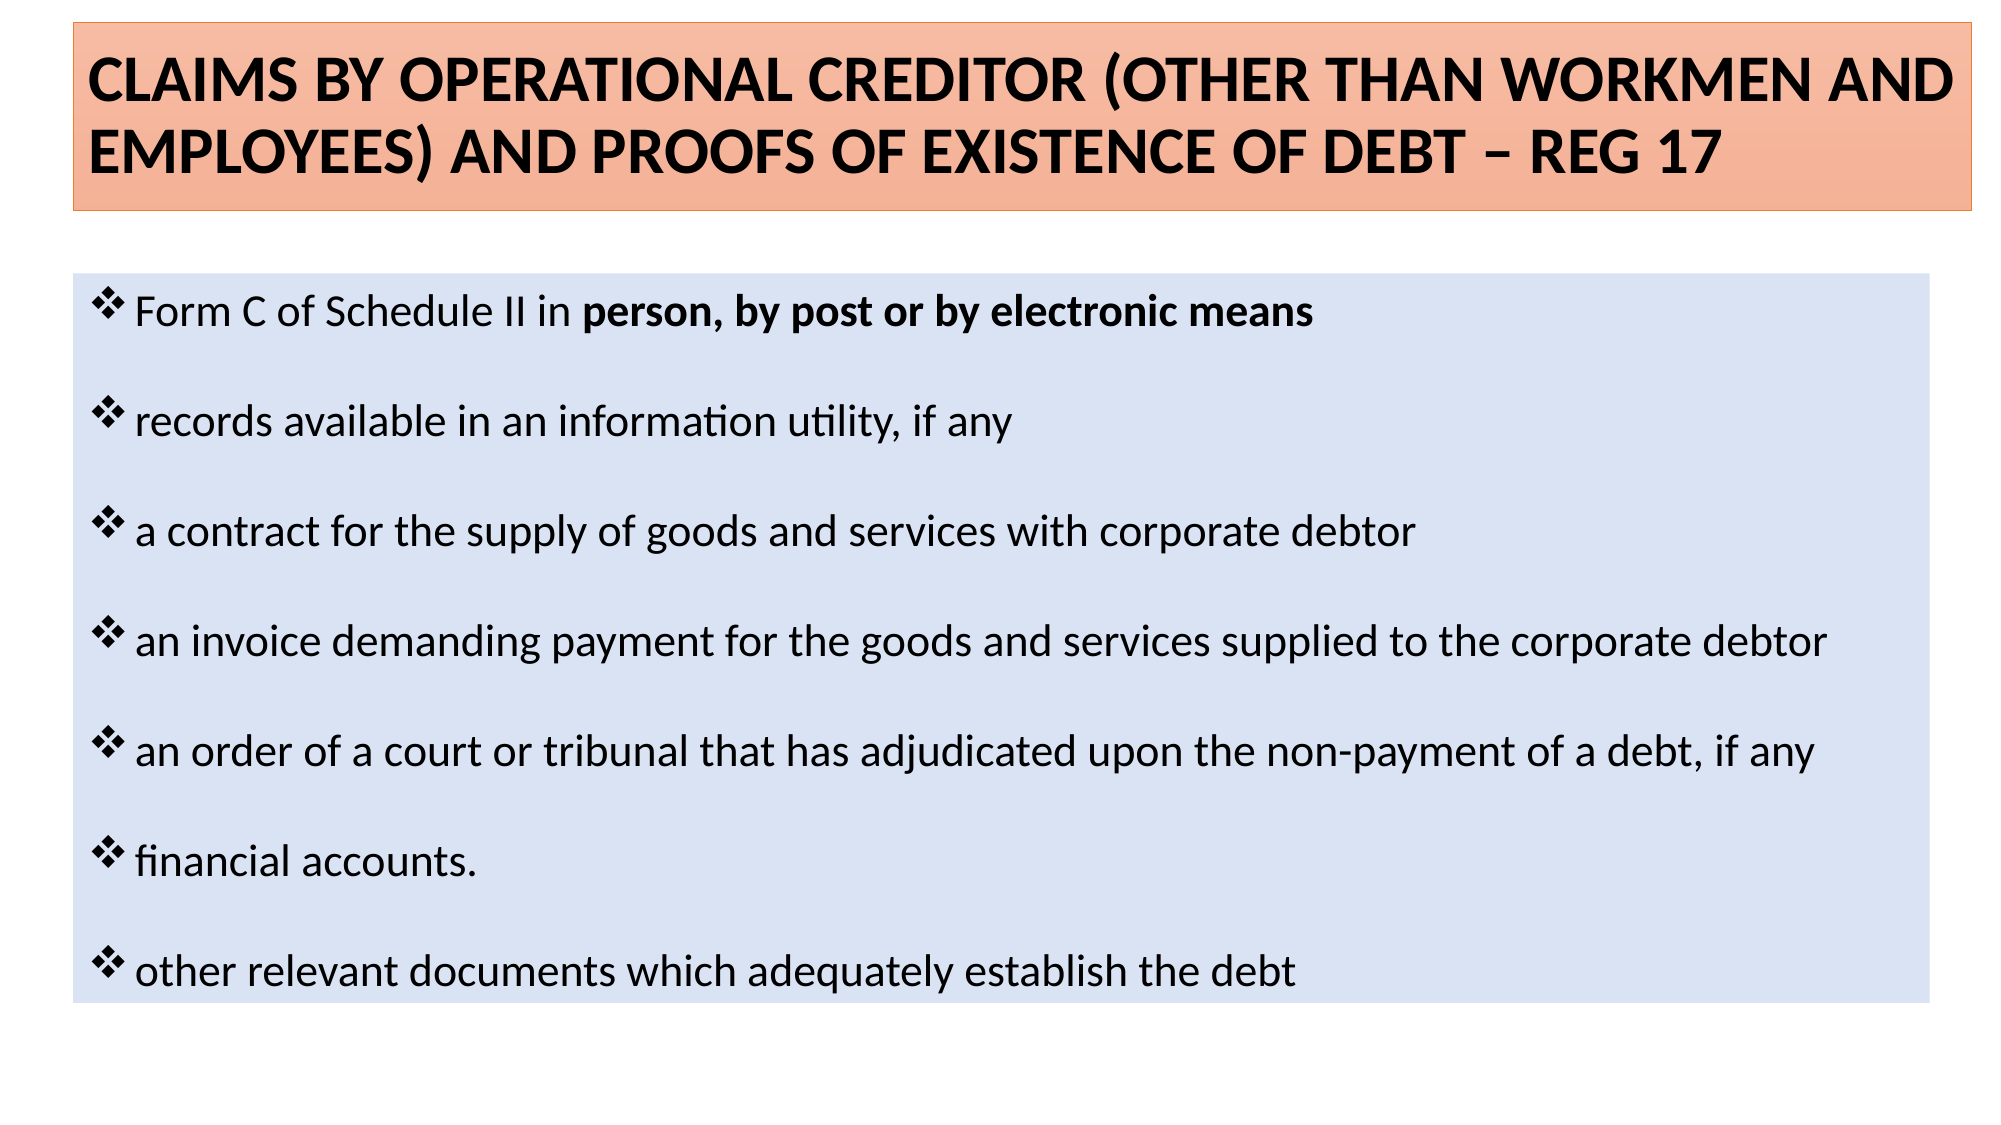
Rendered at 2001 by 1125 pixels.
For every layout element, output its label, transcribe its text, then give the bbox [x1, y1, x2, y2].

title CLAIMS BY OPERATIONAL CREDITOR (OTHER THAN WORKMEN AND EMPLOYEES) AND PROOFS OF EXISTENCE OF DEBT – REG 17 [73, 22, 1972, 211]
text_box Form C of Schedule II in person, by post or by electronic means records available in an information utility, if any a contract for the supply of goods and services with corporate debtor an invoice demanding payment for the goods and services supplied to the corporate debtor an order of a court or tribunal that has adjudicated upon the non-payment of a debt, if any financial accounts. other relevant documents which adequately establish the debt [73, 273, 1930, 1003]
